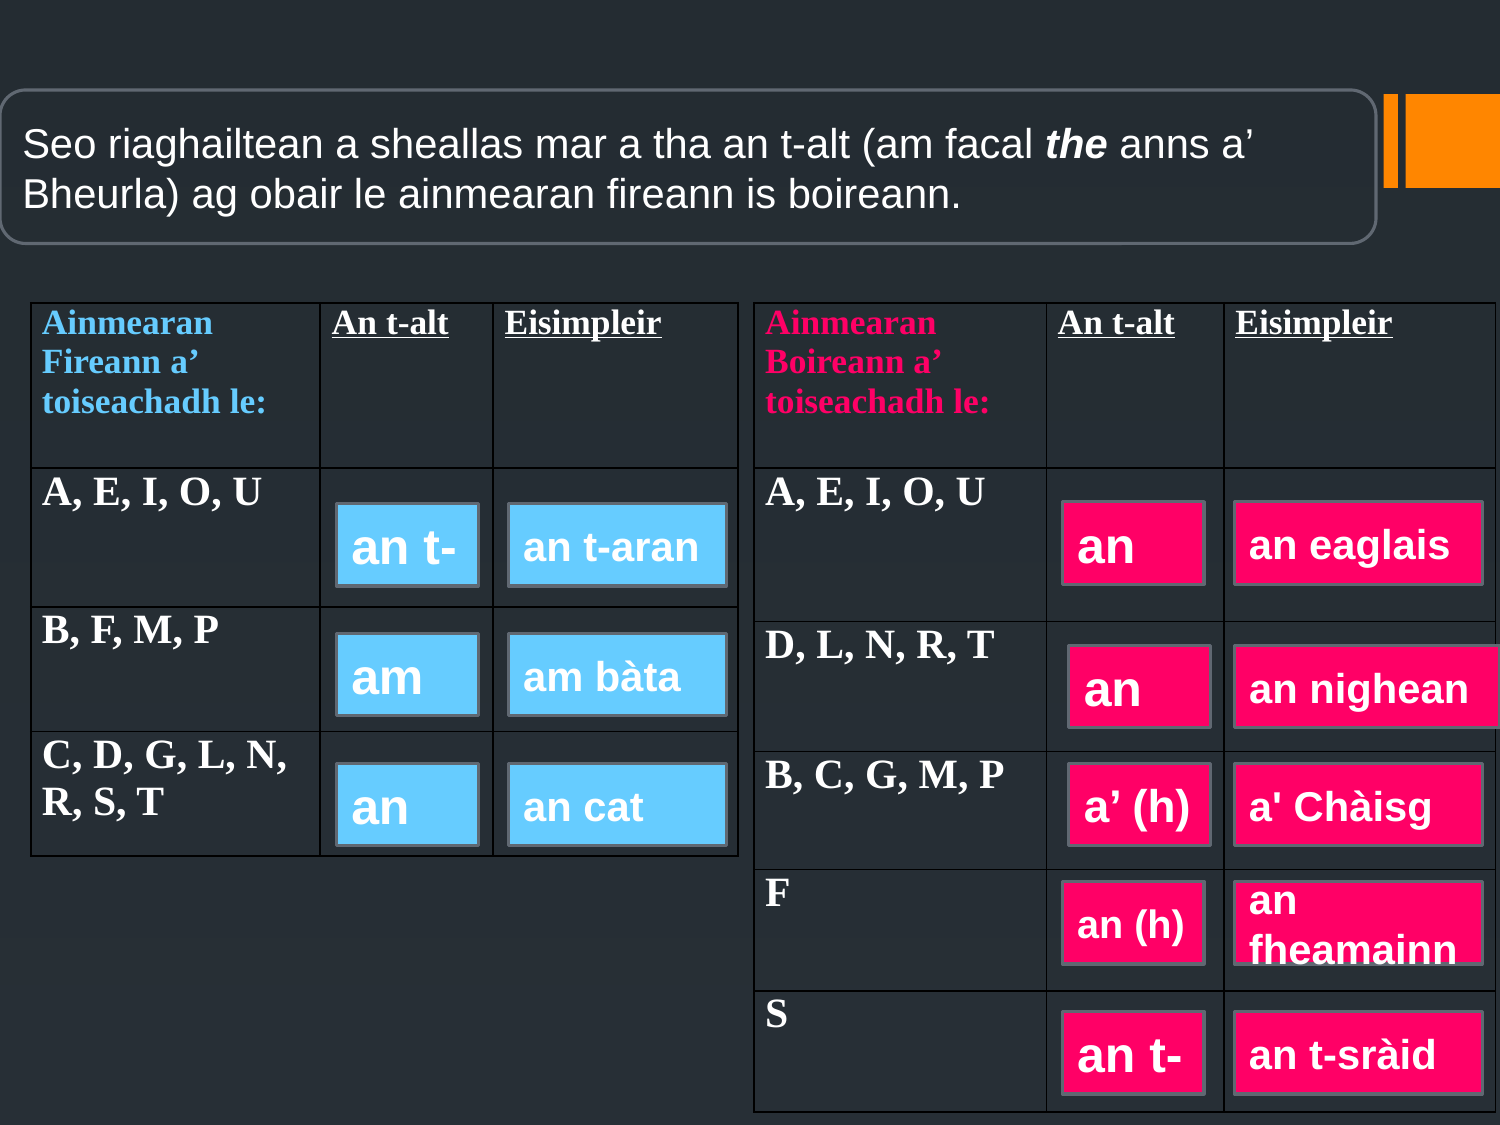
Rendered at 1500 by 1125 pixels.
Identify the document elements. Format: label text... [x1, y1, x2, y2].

text_box an [1067, 644, 1212, 729]
table_cell [494, 732, 737, 855]
table_header Ainmearan Boireann a’ toiseachadh le: [755, 304, 1046, 467]
table_cell [1047, 469, 1223, 621]
text_box an t- [335, 502, 480, 588]
table_cell [1225, 469, 1495, 621]
text_box a' Chàisg [1233, 762, 1484, 847]
table_header An t-alt [321, 304, 492, 467]
table_header Eisimpleir [494, 304, 737, 467]
table_cell [321, 608, 492, 731]
text_box a’ (h) [1067, 762, 1212, 847]
table_cell [494, 608, 737, 731]
table_cell S [755, 992, 1046, 1111]
table_cell [1225, 992, 1495, 1111]
table_cell [494, 469, 737, 606]
text_box an t- [1061, 1010, 1206, 1096]
table_cell B, F, M, P [32, 608, 319, 731]
text_box Seo riaghailtean a sheallas mar a tha an t-alt (am facal the anns a’ Bheurla) ag obair le ainmearan fireann is boireann. [0, 88, 1378, 246]
table_cell A, E, I, O, U [755, 469, 1046, 621]
text_box an (h) [1061, 880, 1206, 966]
text_box am bàta [507, 632, 728, 717]
table_cell [1047, 622, 1223, 751]
table_cell [1047, 870, 1223, 990]
text_box an t-sràid [1233, 1010, 1484, 1096]
table_header Eisimpleir [1225, 304, 1495, 467]
text_box an eaglais [1233, 500, 1484, 586]
table_cell [321, 732, 492, 855]
table_cell A, E, I, O, U [32, 469, 319, 606]
text_box an [1061, 500, 1206, 586]
text_box an t-aran [507, 502, 728, 588]
table_header Ainmearan Fireann a’ toiseachadh le: [32, 304, 319, 467]
table_cell [1225, 622, 1495, 751]
text_box am [335, 632, 480, 717]
text_box an fheamainn [1233, 880, 1484, 966]
table_cell F [755, 870, 1046, 990]
table_cell [1225, 870, 1495, 990]
table_cell B, C, G, M, P [755, 752, 1046, 869]
text_box an cat [507, 762, 728, 847]
table_cell D, L, N, R, T [755, 622, 1046, 751]
text_box an nighean [1233, 644, 1500, 729]
table_cell [321, 469, 492, 606]
table_cell [1047, 992, 1223, 1111]
text_box an [335, 762, 480, 847]
table_header An t-alt [1047, 304, 1223, 467]
table_cell [1225, 752, 1495, 869]
table_cell C, D, G, L, N, R, S, T [32, 732, 319, 855]
table_cell [1047, 752, 1223, 869]
